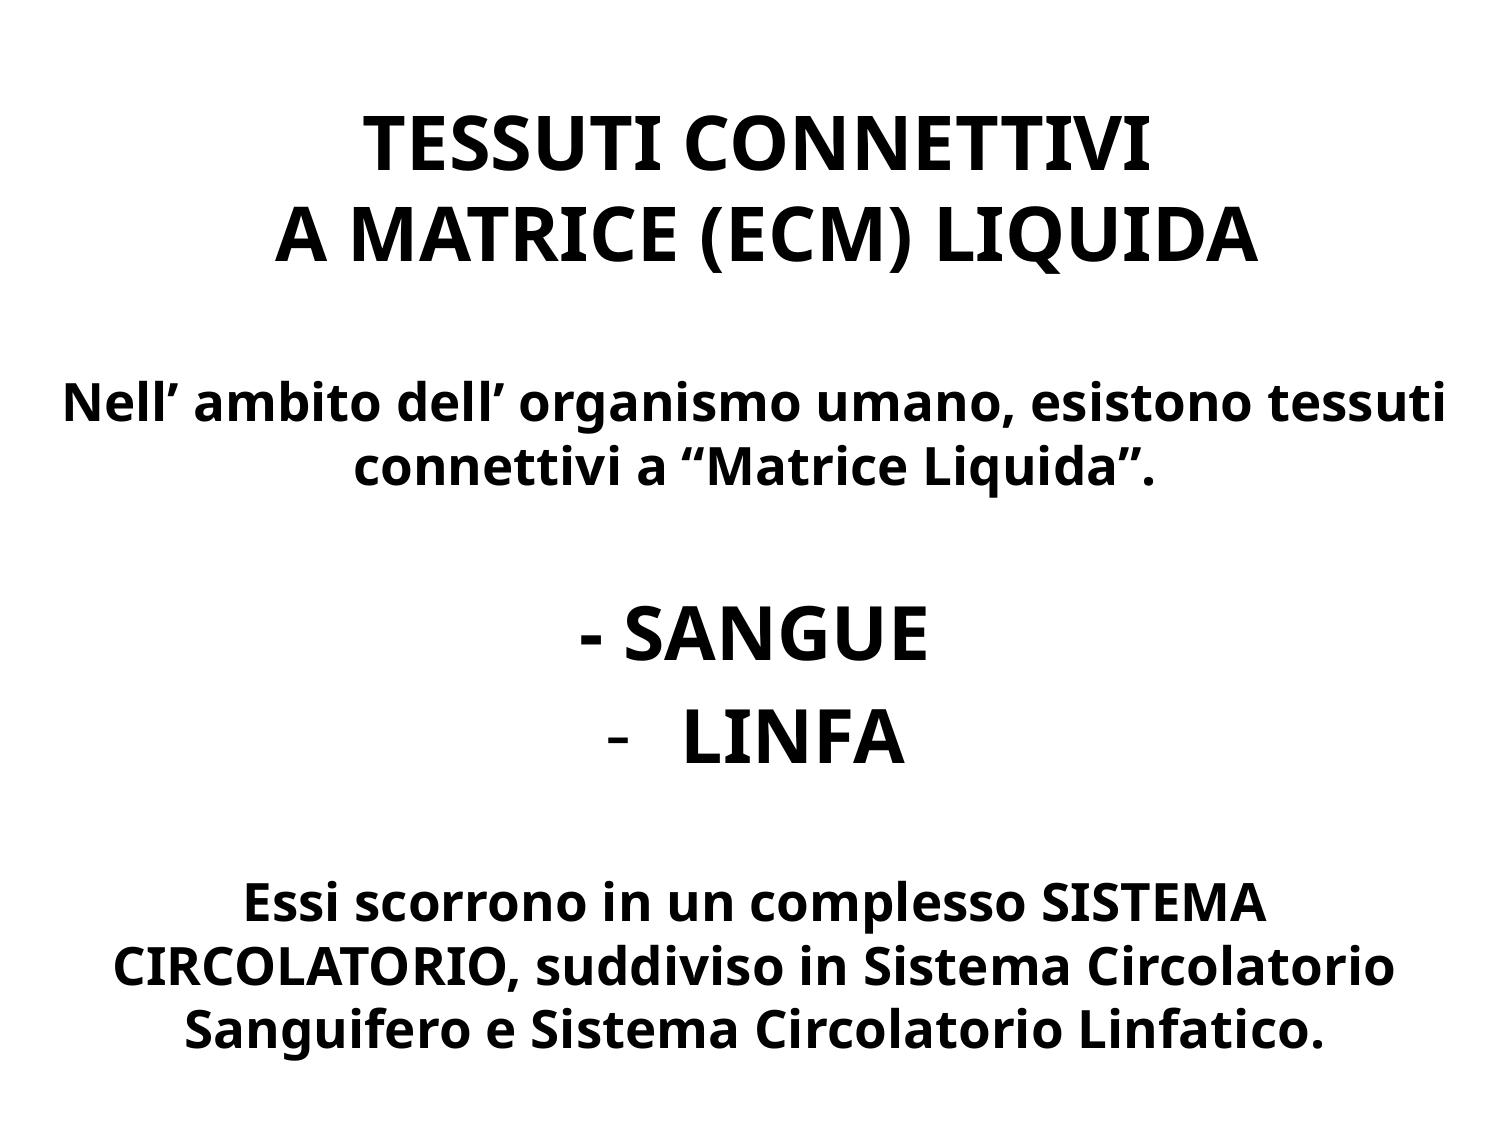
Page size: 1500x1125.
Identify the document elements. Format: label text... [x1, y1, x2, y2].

title TESSUTI CONNETTIVI A MATRICE (ECM) LIQUIDA [88, 44, 1447, 327]
list Nell’ ambito dell’ organismo umano, esistono tessuti connettivi a “Matrice Liquida”. - SANGUE LINFA Essi scorrono in un complesso SISTEMA CIRCOLATORIO, suddiviso in Sistema Circolatorio Sanguifero e Sistema Circolatorio Linfatico. [41, 361, 1469, 1111]
